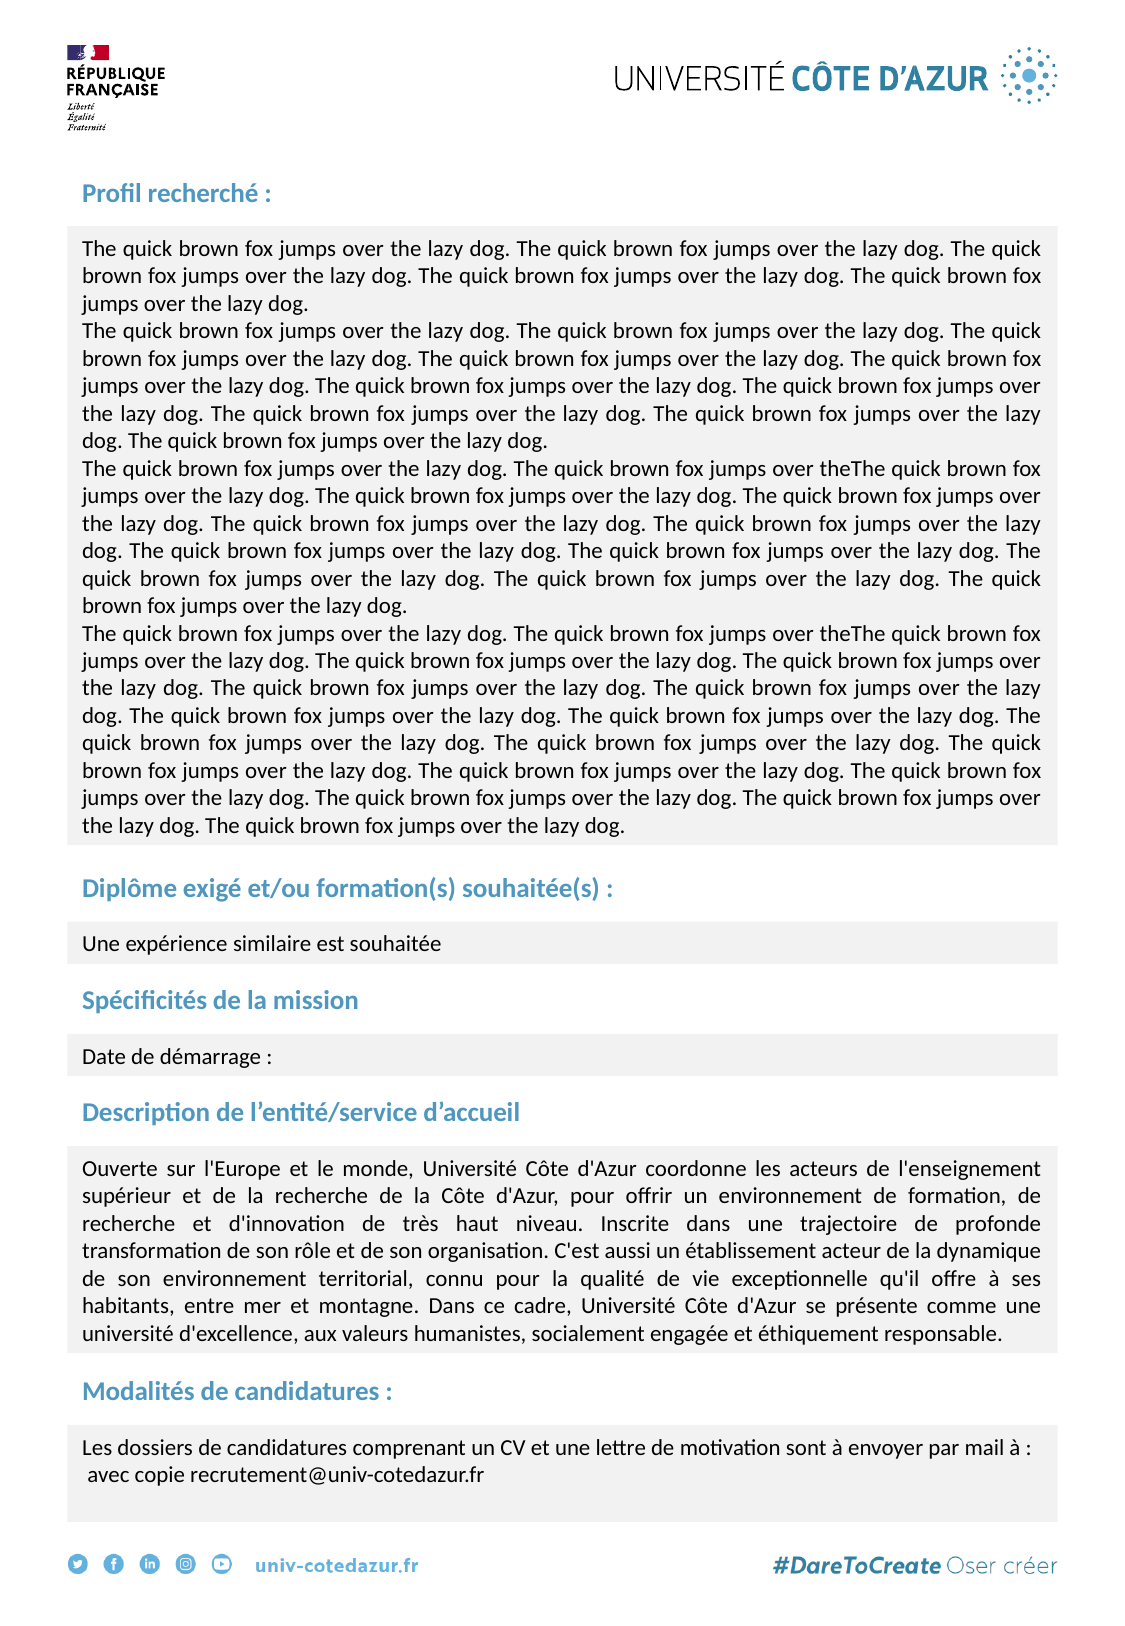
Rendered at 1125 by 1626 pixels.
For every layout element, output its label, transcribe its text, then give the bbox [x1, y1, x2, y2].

text_box Une expérience similaire est souhaitée [67, 921, 1058, 964]
picture [0, 1523, 1125, 1626]
text_box Date de démarrage : [67, 1033, 1058, 1076]
text_box Diplôme exigé et/ou formation(s) souhaitée(s) : [67, 862, 1058, 911]
text_box Les dossiers de candidatures comprenant un CV et une lettre de motivation sont à envoyer par mail à : avec copie recrutement@univ-cotedazur.fr [67, 1424, 1058, 1522]
text_box Spécificités de la mission [67, 975, 1058, 1023]
text_box Profil recherché : [67, 167, 1058, 215]
text_box Modalités de candidatures : [67, 1366, 1058, 1414]
text_box Ouverte sur l'Europe et le monde, Université Côte d'Azur coordonne les acteurs de l'enseignement supérieur et de la recherche de la Côte d'Azur, pour offrir un environnement de formation, de recherche et d'innovation de très haut niveau. Inscrite dans une trajectoire de profonde transformation de son rôle et de son organisation. C'est aussi un établissement acteur de la dynamique de son environnement territorial, connu pour la qualité de vie exceptionnelle qu'il offre à ses habitants, entre mer et montagne. Dans ce cadre, Université Côte d'Azur se présente comme une université d'excellence, aux valeurs humanistes, socialement engagée et éthiquement responsable. [67, 1146, 1058, 1353]
text_box Description de l’entité/service d’accueil [67, 1087, 1058, 1135]
text_box The quick brown fox jumps over the lazy dog. The quick brown fox jumps over the lazy dog. The quick brown fox jumps over the lazy dog. The quick brown fox jumps over the lazy dog. The quick brown fox jumps over the lazy dog. The quick brown fox jumps over the lazy dog. The quick brown fox jumps over the lazy dog. The quick brown fox jumps over the lazy dog. The quick brown fox jumps over the lazy dog. The quick brown fox jumps over the lazy dog. The quick brown fox jumps over the lazy dog. The quick brown fox jumps over the lazy dog. The quick brown fox jumps over the lazy dog. The quick brown fox jumps over the lazy dog. The quick brown fox jumps over the lazy dog. The quick brown fox jumps over the lazy dog. The quick brown fox jumps over theThe quick brown fox jumps over the lazy dog. The quick brown fox jumps over the lazy dog. The quick brown fox jumps over the lazy dog. The quick brown fox jumps over the lazy dog. The quick brown fox jumps over the lazy dog. The quick brown fox jumps over the lazy dog. The quick brown fox jumps over the lazy dog. The quick brown fox jumps over the lazy dog. The quick brown fox jumps over the lazy dog. The quick brown fox jumps over the lazy dog. The quick brown fox jumps over the lazy dog. The quick brown fox jumps over theThe quick brown fox jumps over the lazy dog. The quick brown fox jumps over the lazy dog. The quick brown fox jumps over the lazy dog. The quick brown fox jumps over the lazy dog. The quick brown fox jumps over the lazy dog. The quick brown fox jumps over the lazy dog. The quick brown fox jumps over the lazy dog. The quick brown fox jumps over the lazy dog. The quick brown fox jumps over the lazy dog. The quick brown fox jumps over the lazy dog. The quick brown fox jumps over the lazy dog. The quick brown fox jumps over the lazy dog. The quick brown fox jumps over the lazy dog. The quick brown fox jumps over the lazy dog. The quick brown fox jumps over the lazy dog. [67, 226, 1058, 846]
